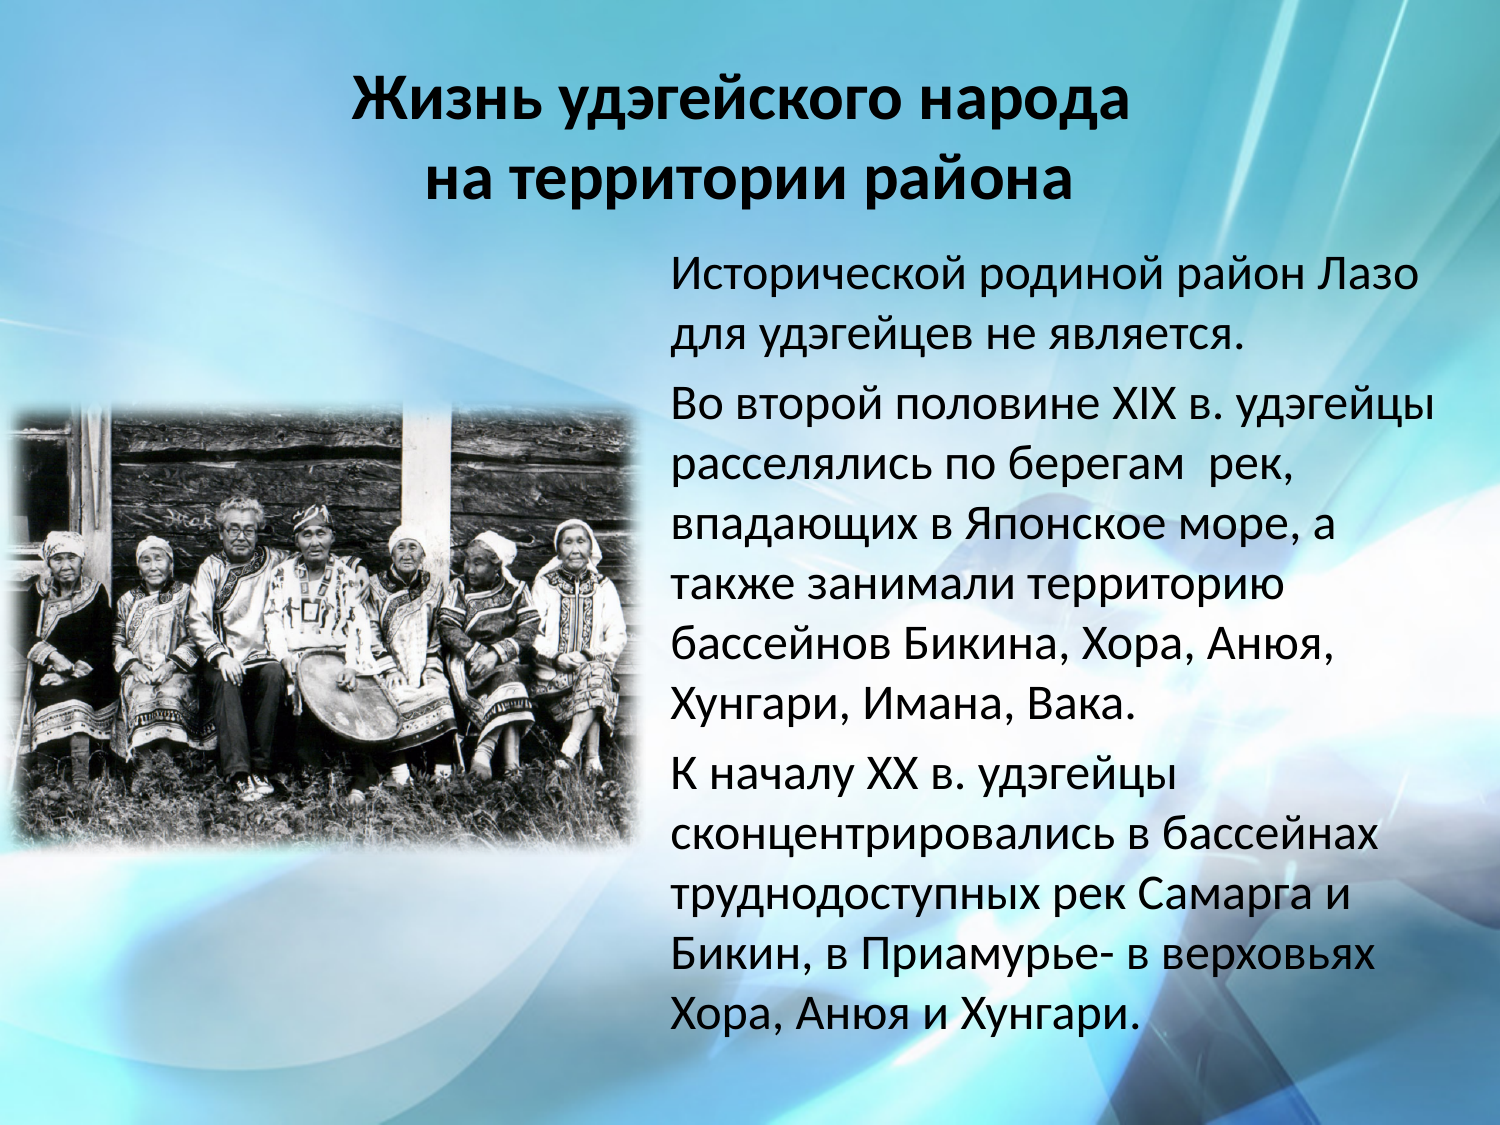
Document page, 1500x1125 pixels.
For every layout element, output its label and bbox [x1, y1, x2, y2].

picture [0, 0, 1500, 1125]
list [0, 396, 647, 859]
